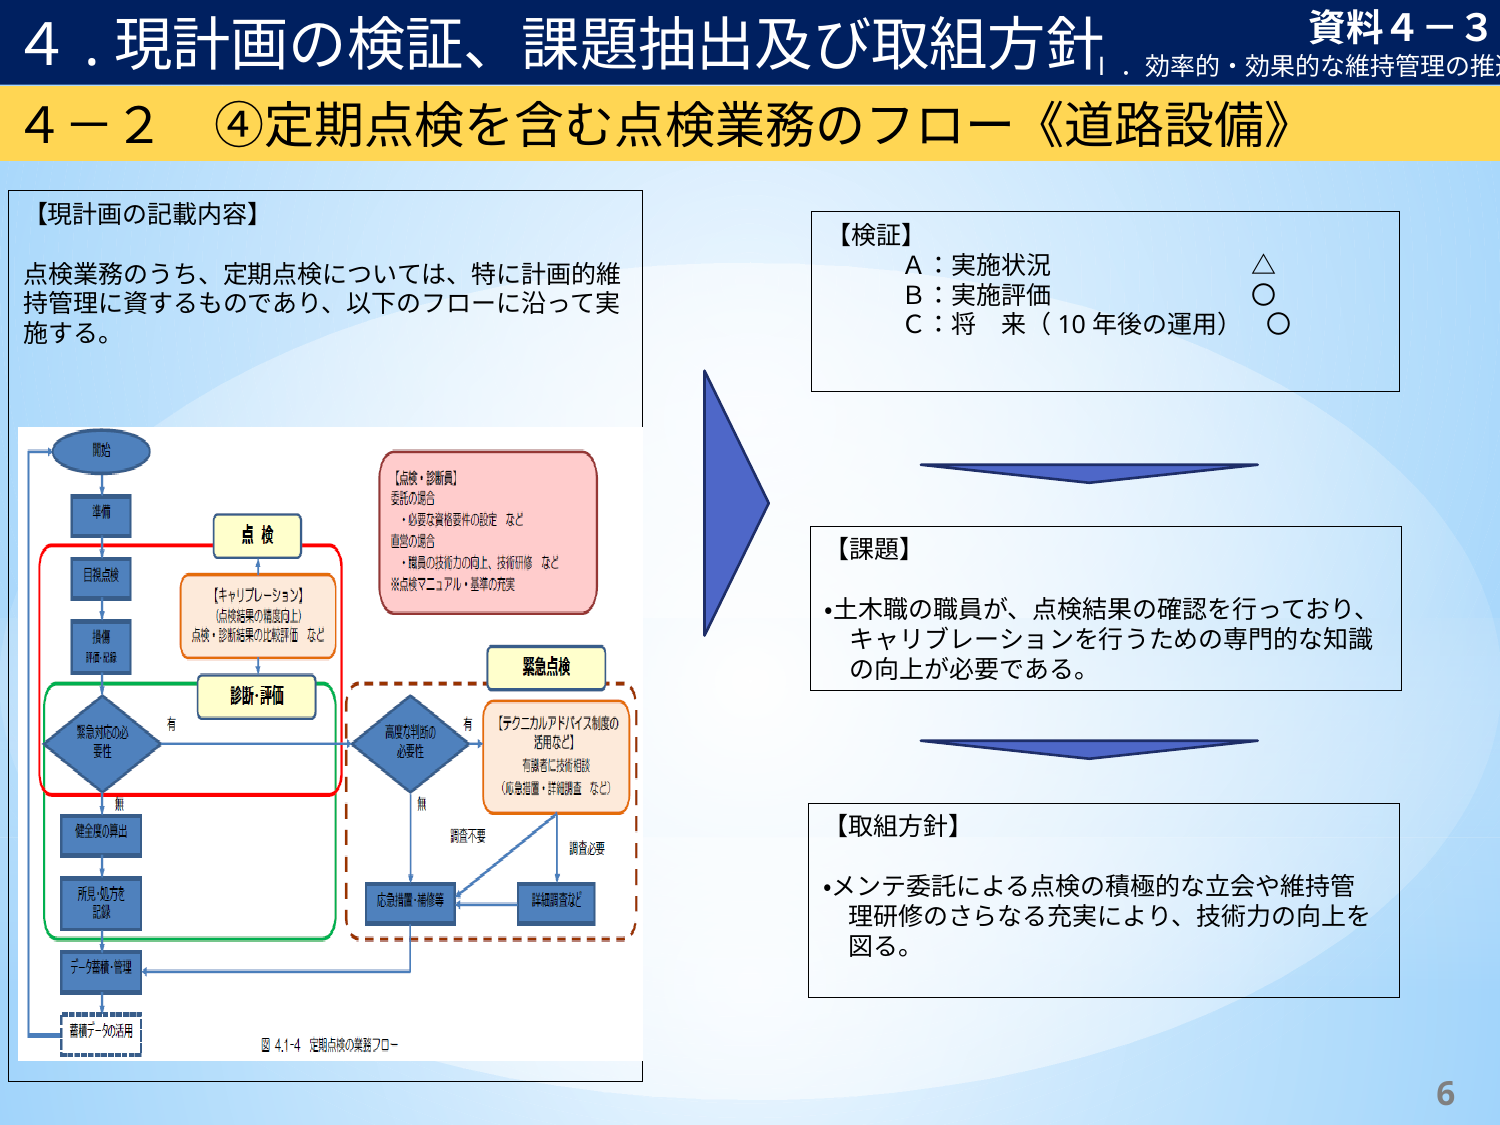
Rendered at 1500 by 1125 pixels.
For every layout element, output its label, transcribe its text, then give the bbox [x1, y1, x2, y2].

text_box ４－２ ④定期点検を含む点検業務のフロー《道路設備》 [0, 86, 1500, 161]
picture [18, 427, 644, 1061]
text_box 【現計画の記載内容】 点検業務のうち、定期点検については、特に計画的維持管理に資するものであり、以下のフローに沿って実施する。 [8, 190, 643, 1082]
text_box [703, 369, 770, 637]
text_box 5 [1391, 1065, 1500, 1125]
text_box ４.現計画の検証、課題抽出及び取組方針 [0, 0, 1203, 85]
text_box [808, 211, 1402, 1001]
text_box Ⅰ．効率的・効果的な維持管理の推進 [1074, 43, 1500, 89]
text_box 資料４－３ [1203, 0, 1500, 57]
